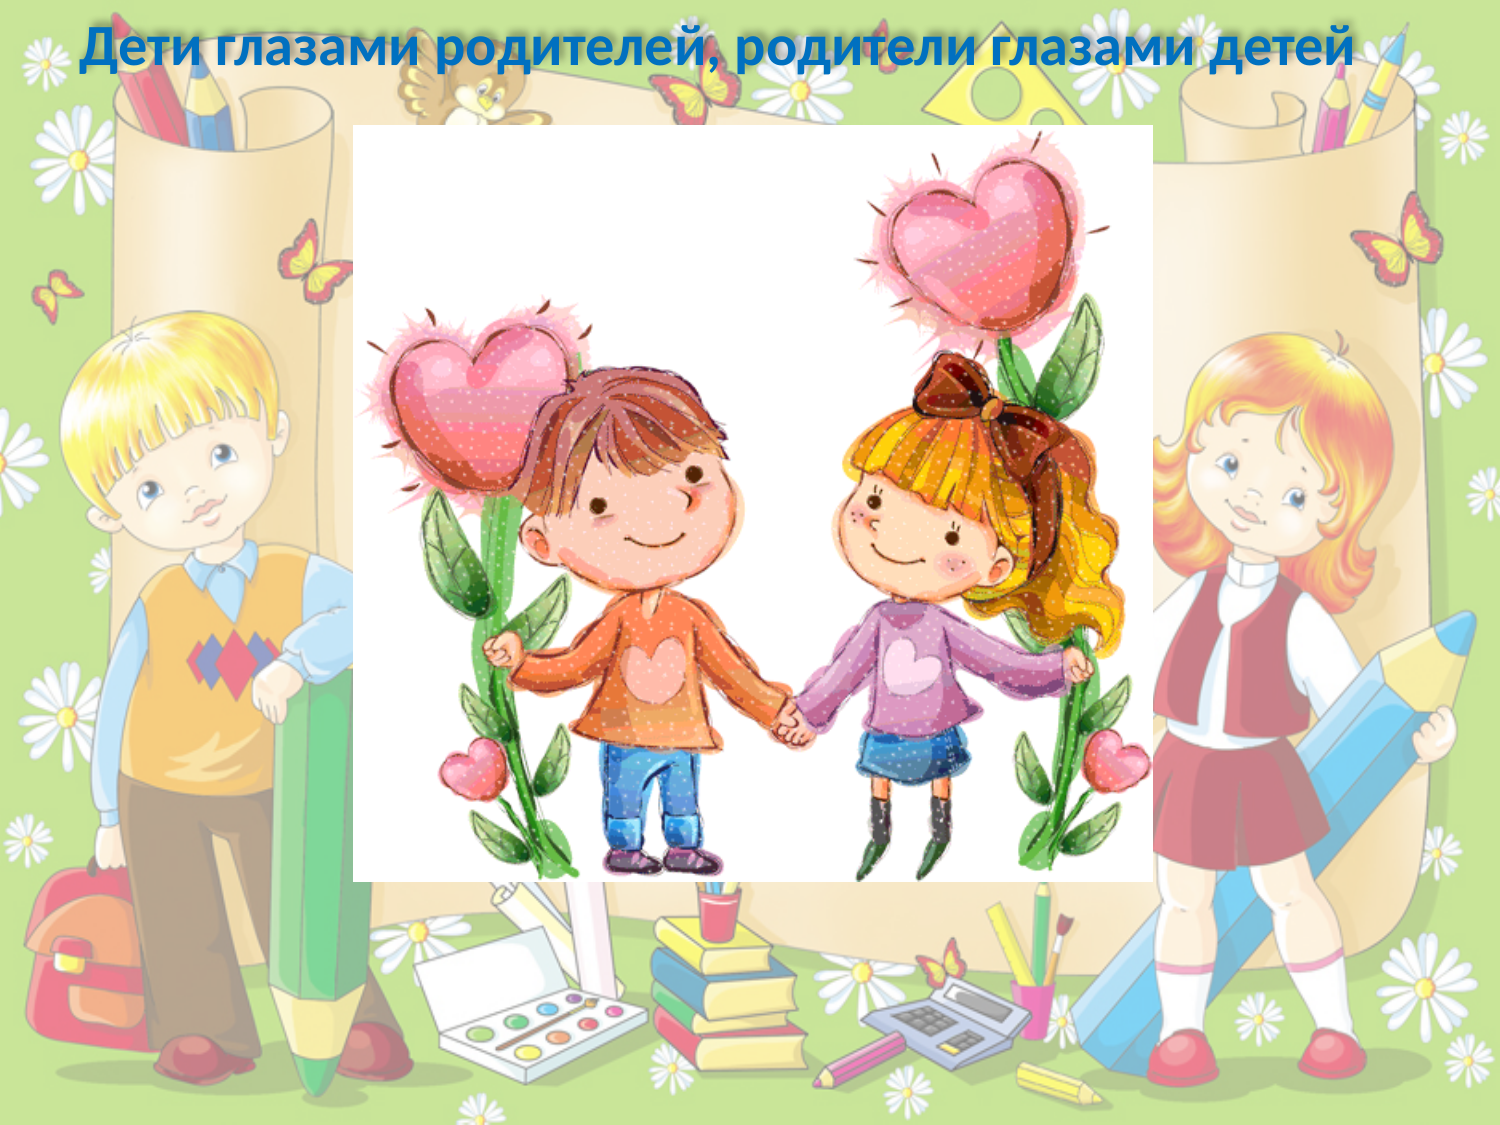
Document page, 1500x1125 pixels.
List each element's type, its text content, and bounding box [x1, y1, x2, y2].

picture [353, 125, 1153, 882]
text_box Дети глазами родителей, родители глазами детей [64, 0, 1400, 95]
